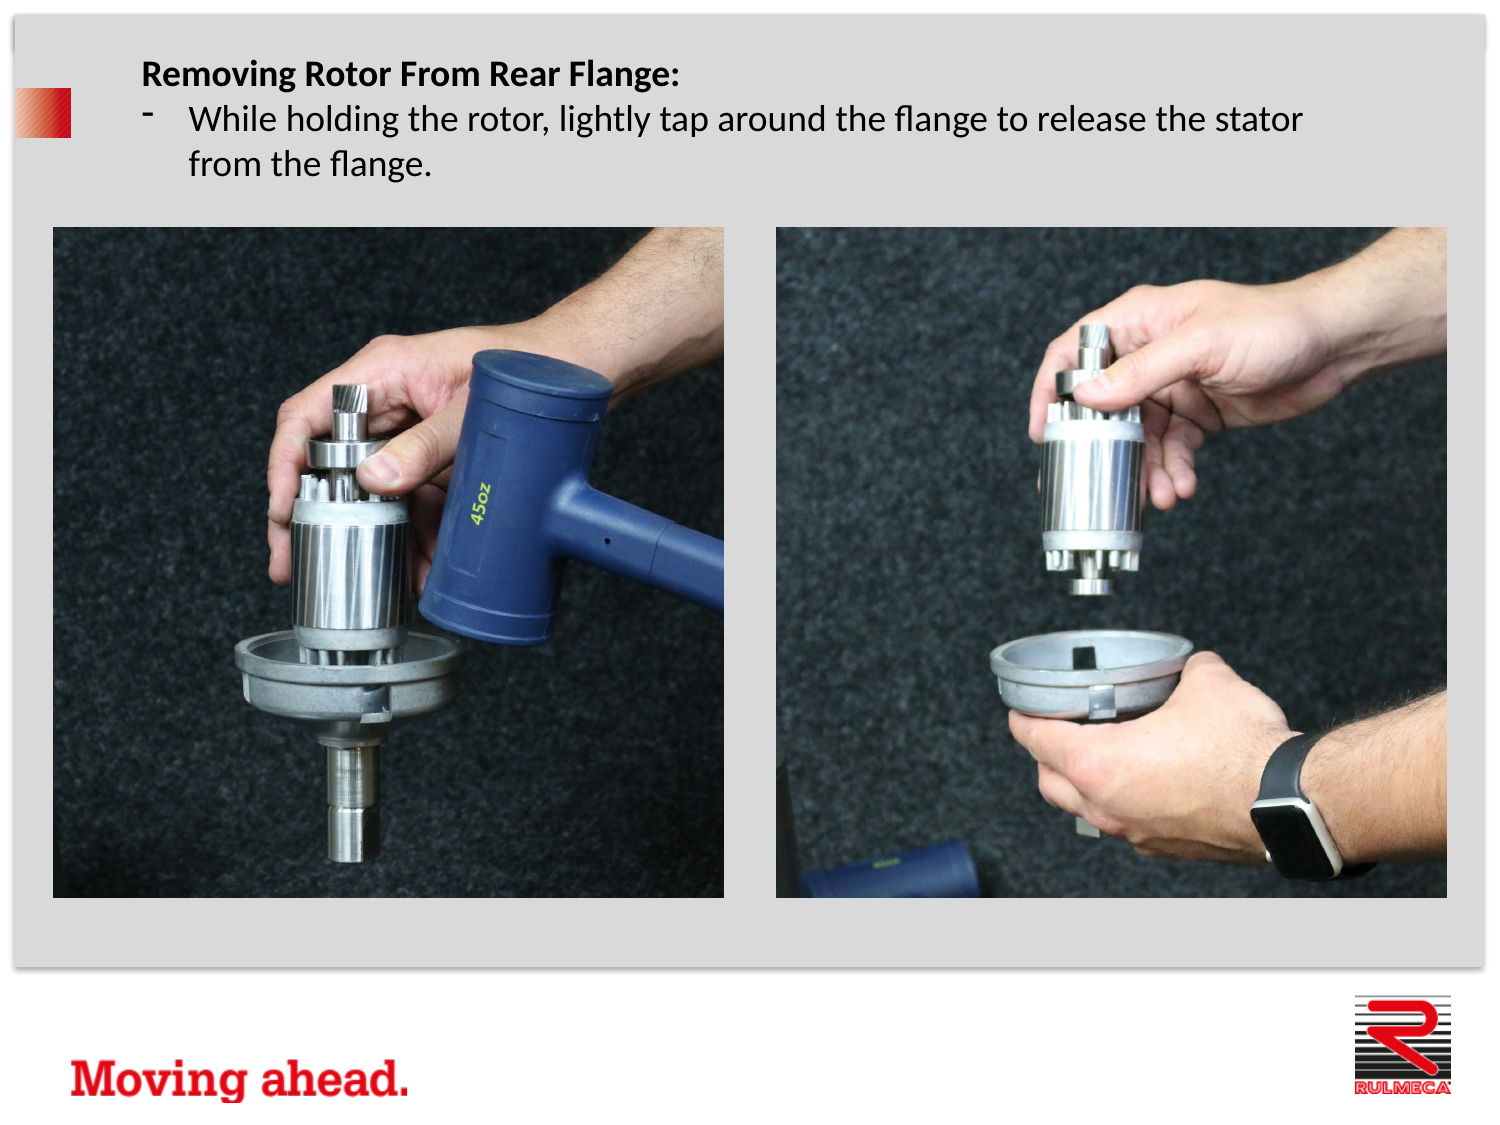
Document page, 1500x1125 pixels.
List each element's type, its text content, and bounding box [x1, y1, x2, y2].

picture [52, 227, 724, 898]
picture [776, 227, 1447, 898]
text_box Removing Rotor From Rear Flange: While holding the rotor, lightly tap around the flange to release the stator from the flange. [126, 41, 1320, 191]
picture [1355, 995, 1451, 1094]
picture [15, 88, 71, 138]
